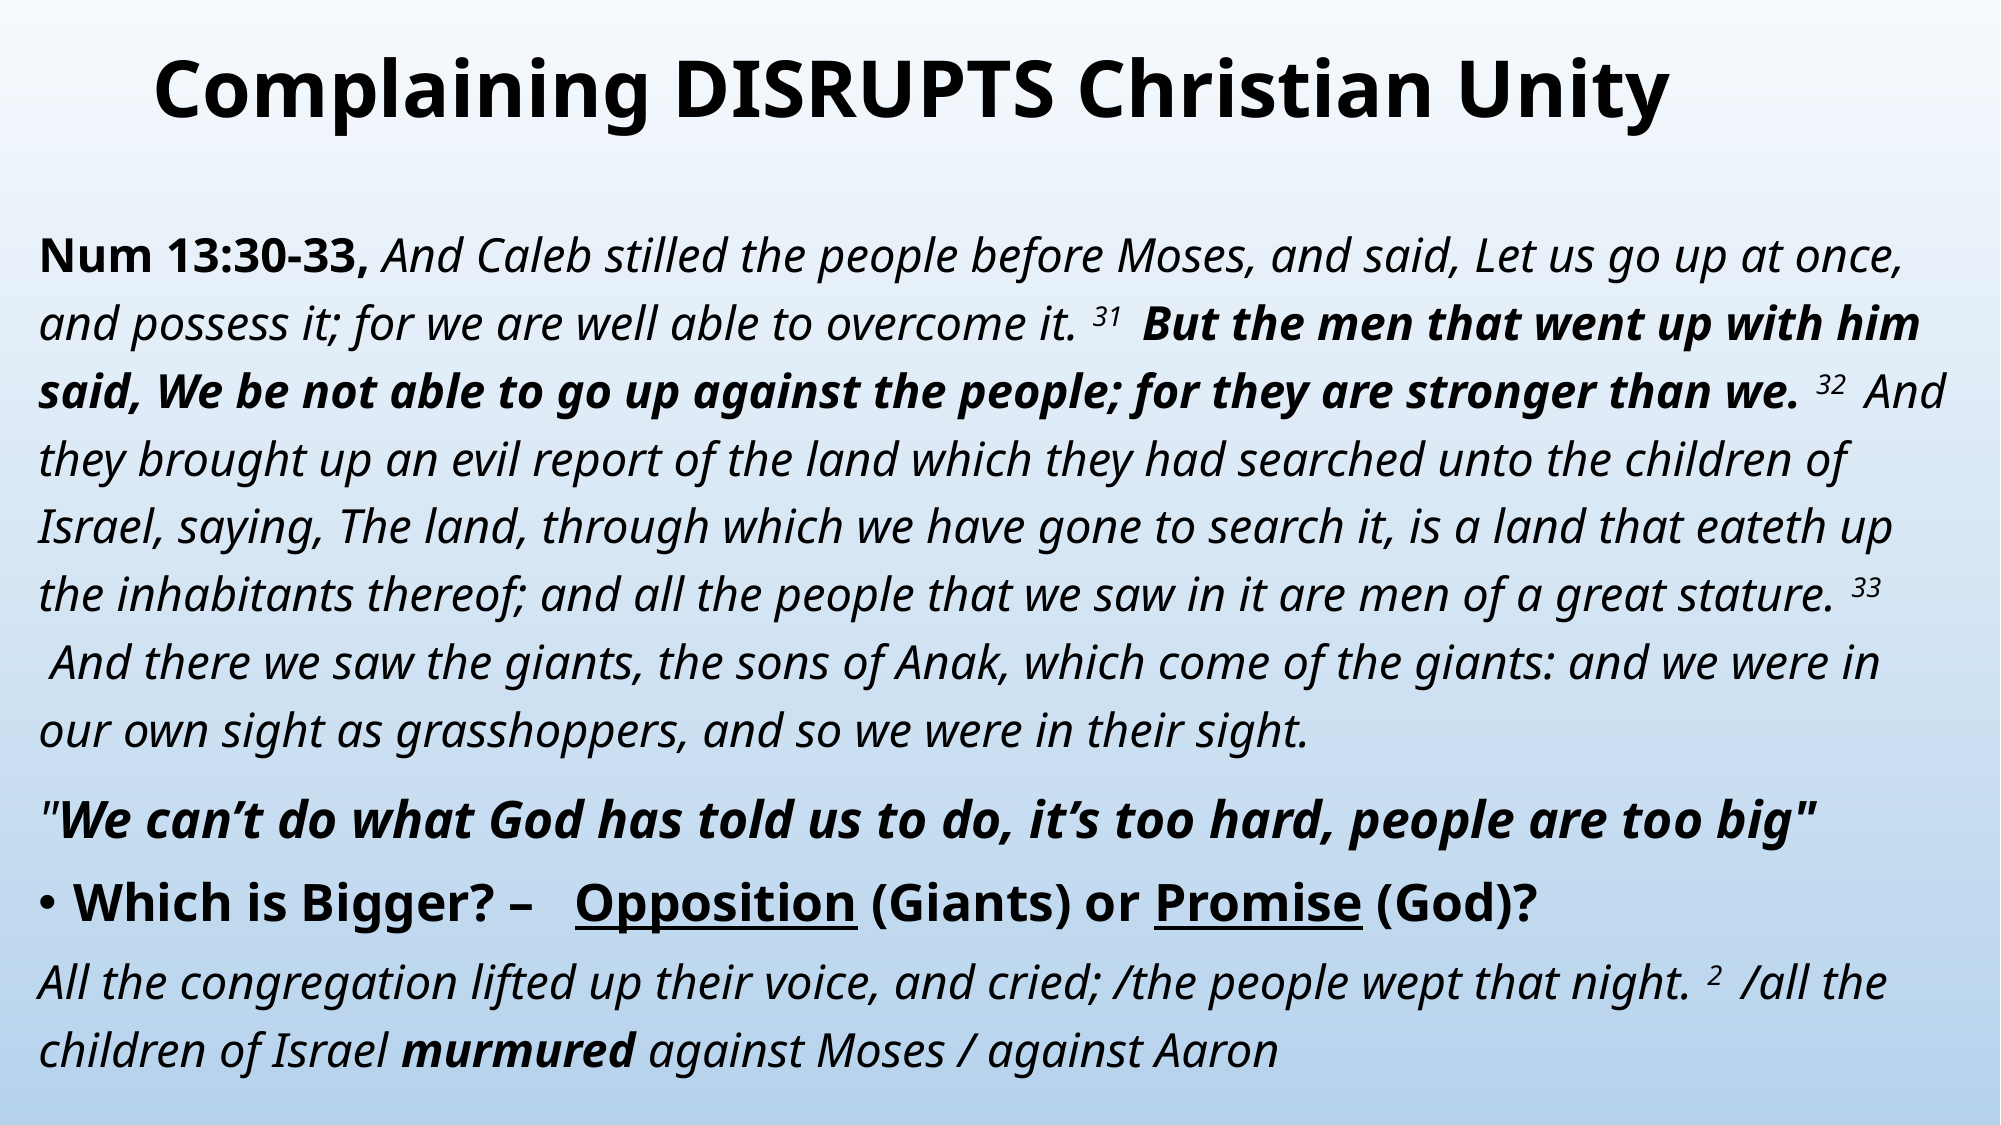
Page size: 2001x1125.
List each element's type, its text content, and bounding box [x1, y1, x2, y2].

title Complaining DISRUPTS Christian Unity [137, 11, 1863, 174]
list Num 13:30-33, And Caleb stilled the people before Moses, and said, Let us go up at once, and possess it; for we are well able to overcome it. 31 But the men that went up with him said, We be not able to go up against the people; for they are stronger than we. 32 And they brought up an evil report of the land which they had searched unto the children of Israel, saying, The land, through which we have gone to search it, is a land that eateth up the inhabitants thereof; and all the people that we saw in it are men of a great stature. 33 And there we saw the giants, the sons of Anak, which come of the giants: and we were in our own sight as grasshoppers, and so we were in their sight. "We can’t do what God has told us to do, it’s too hard, people are too big" Which is Bigger? – Opposition (Giants) or Promise (God)? All the congregation lifted up their voice, and cried; /the people wept that night. 2 /all the children of Israel murmured against Moses / against Aaron [23, 207, 1976, 1107]
